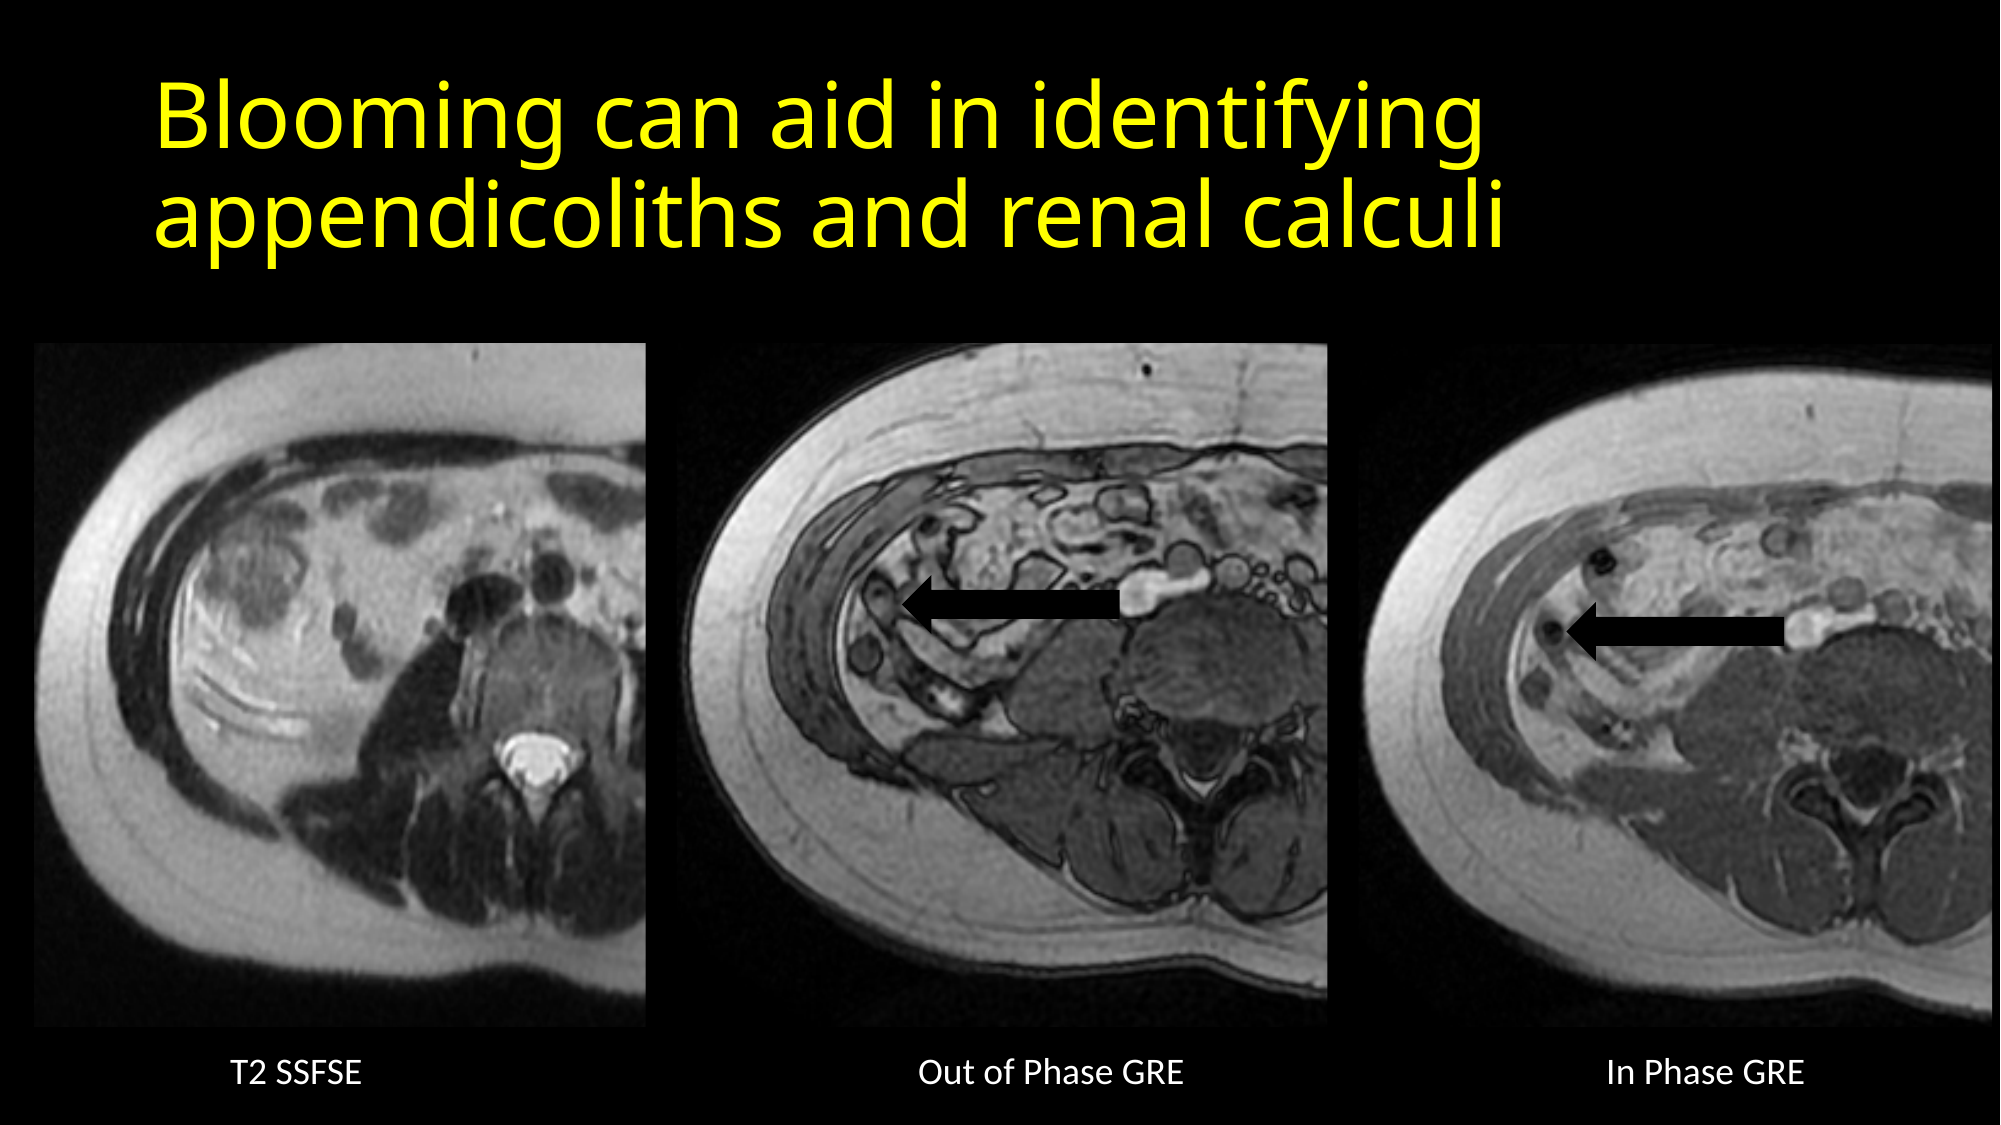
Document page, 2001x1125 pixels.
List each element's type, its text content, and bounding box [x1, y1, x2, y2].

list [33, 343, 646, 1027]
text_box In Phase GRE [1591, 1039, 2000, 1100]
text_box T2 SSFSE [215, 1039, 646, 1100]
title Blooming can aid in identifying appendicoliths and renal calculi [137, 59, 1863, 278]
picture [1358, 344, 1993, 1027]
picture [676, 343, 1328, 1028]
text_box Out of Phase GRE [903, 1039, 1334, 1100]
